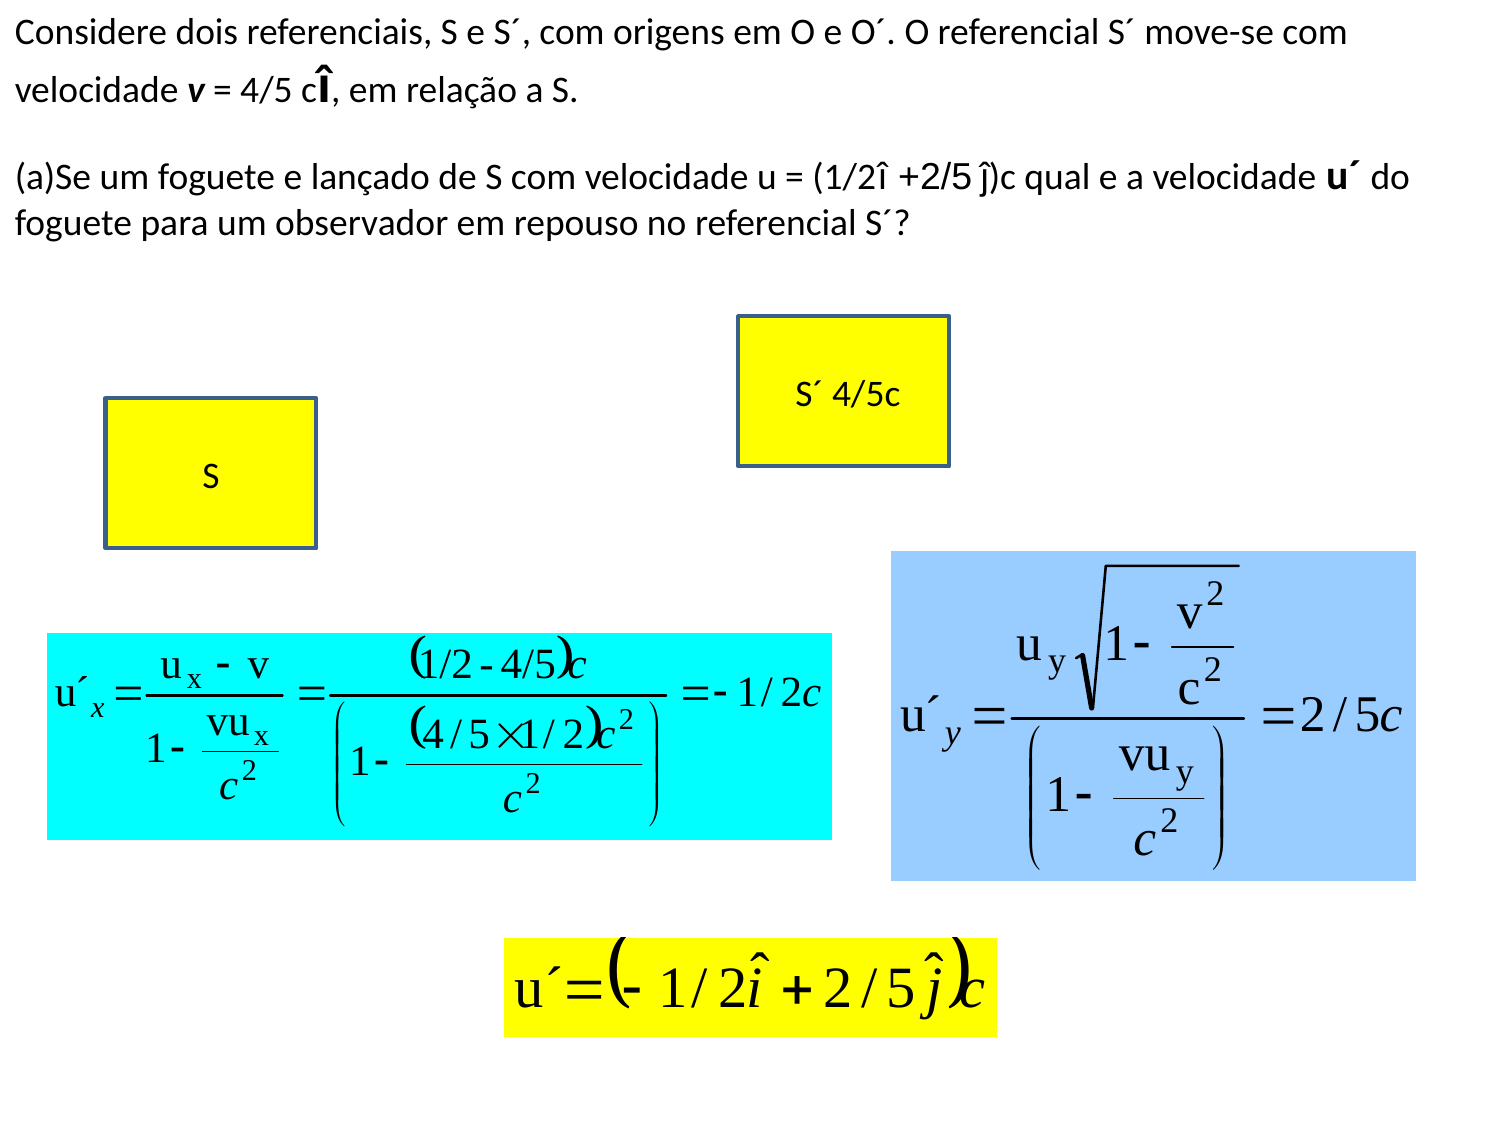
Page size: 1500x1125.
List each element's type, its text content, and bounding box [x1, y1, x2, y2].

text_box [890, 550, 1417, 881]
text_box (a)Se um foguete e lançado de S com velocidade u = (1/2î +2/5 ĵ)c qual e a velocidade u´ do foguete para um observador em repouso no referencial S´? [0, 140, 1500, 251]
text_box Considere dois referenciais, S e S´, com origens em O e O´. O referencial S´ move-se com velocidade v = 4/5 cî, em relação a S. [0, 0, 1500, 120]
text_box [46, 632, 833, 841]
text_box S [103, 396, 318, 550]
text_box S´ 4/5c [736, 314, 951, 468]
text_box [503, 937, 997, 1038]
